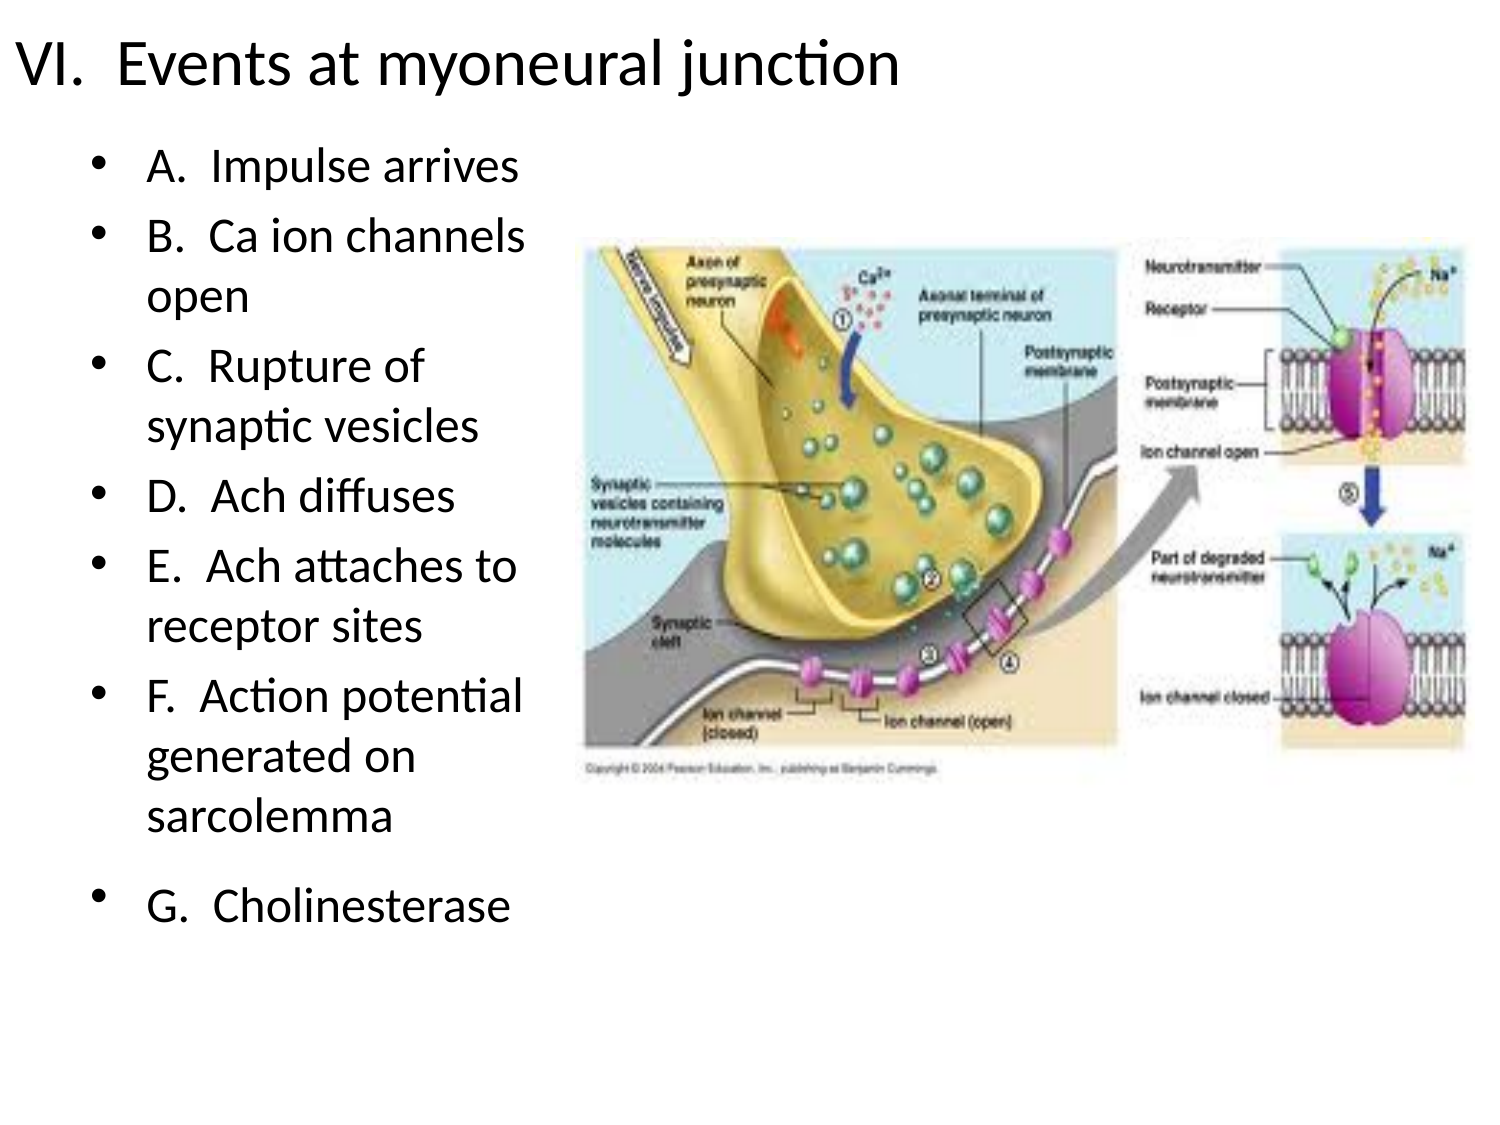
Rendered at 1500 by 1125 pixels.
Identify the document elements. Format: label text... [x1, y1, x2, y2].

title VI. Events at myoneural junction [0, 0, 925, 118]
list A. Impulse arrives B. Ca ion channels open C. Rupture of synaptic vesicles D. Ach diffuses E. Ach attaches to receptor sites F. Action potential generated on sarcolemma G. Cholinesterase [75, 125, 550, 1005]
picture [574, 237, 1475, 788]
